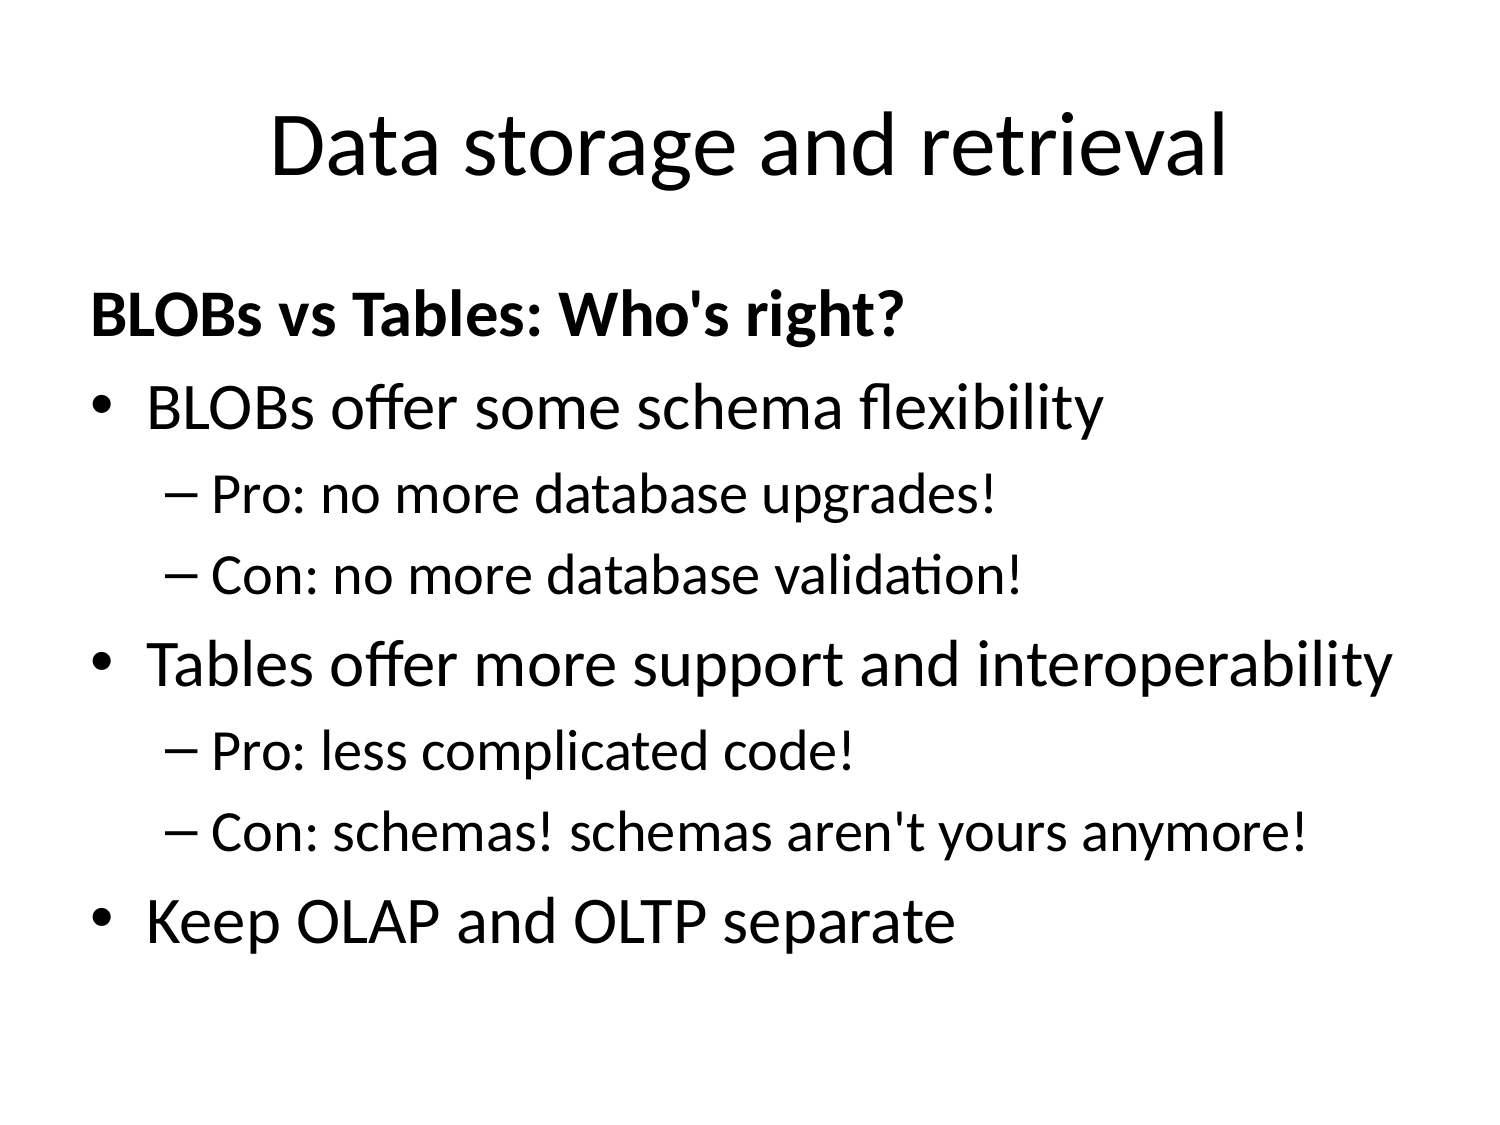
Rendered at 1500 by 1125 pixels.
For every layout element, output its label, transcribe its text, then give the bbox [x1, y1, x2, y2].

title Data storage and retrieval [75, 45, 1425, 233]
list BLOBs vs Tables: Who's right? BLOBs offer some schema flexibility Pro: no more database upgrades! Con: no more database validation! Tables offer more support and interoperability Pro: less complicated code! Con: schemas! schemas aren't yours anymore! Keep OLAP and OLTP separate [75, 262, 1425, 1005]
